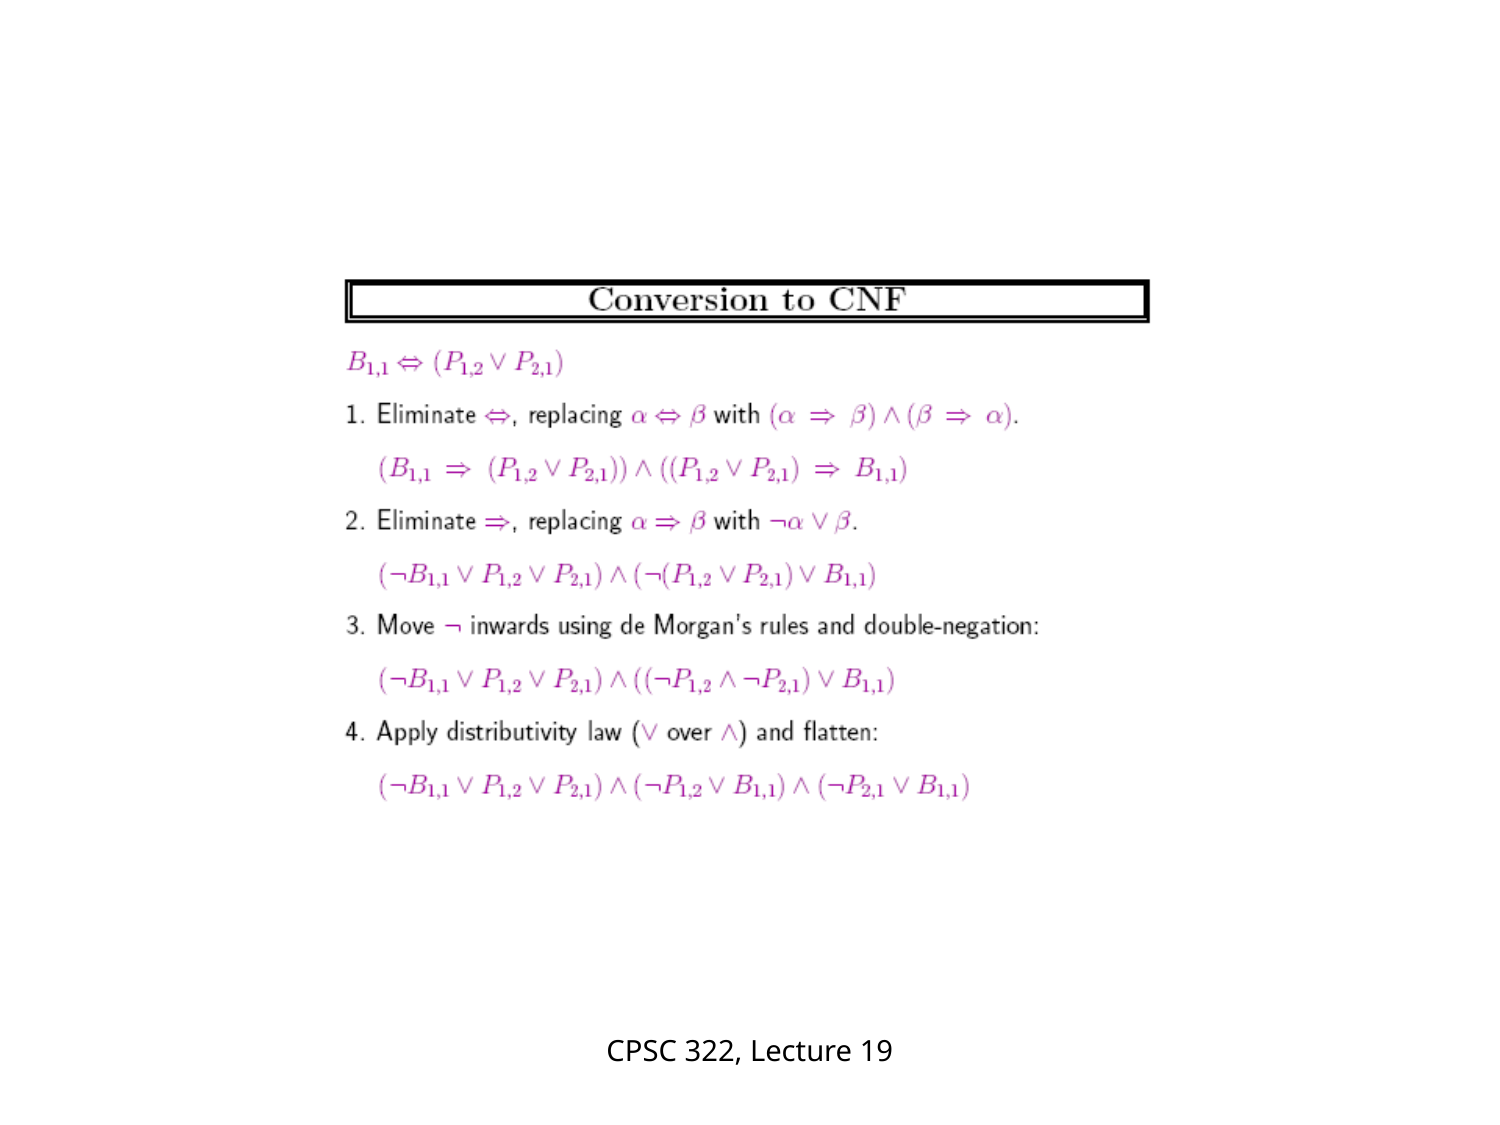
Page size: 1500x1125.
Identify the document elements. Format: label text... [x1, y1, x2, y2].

footer CPSC 322, Lecture 19 [512, 1024, 988, 1101]
picture [302, 252, 1198, 873]
